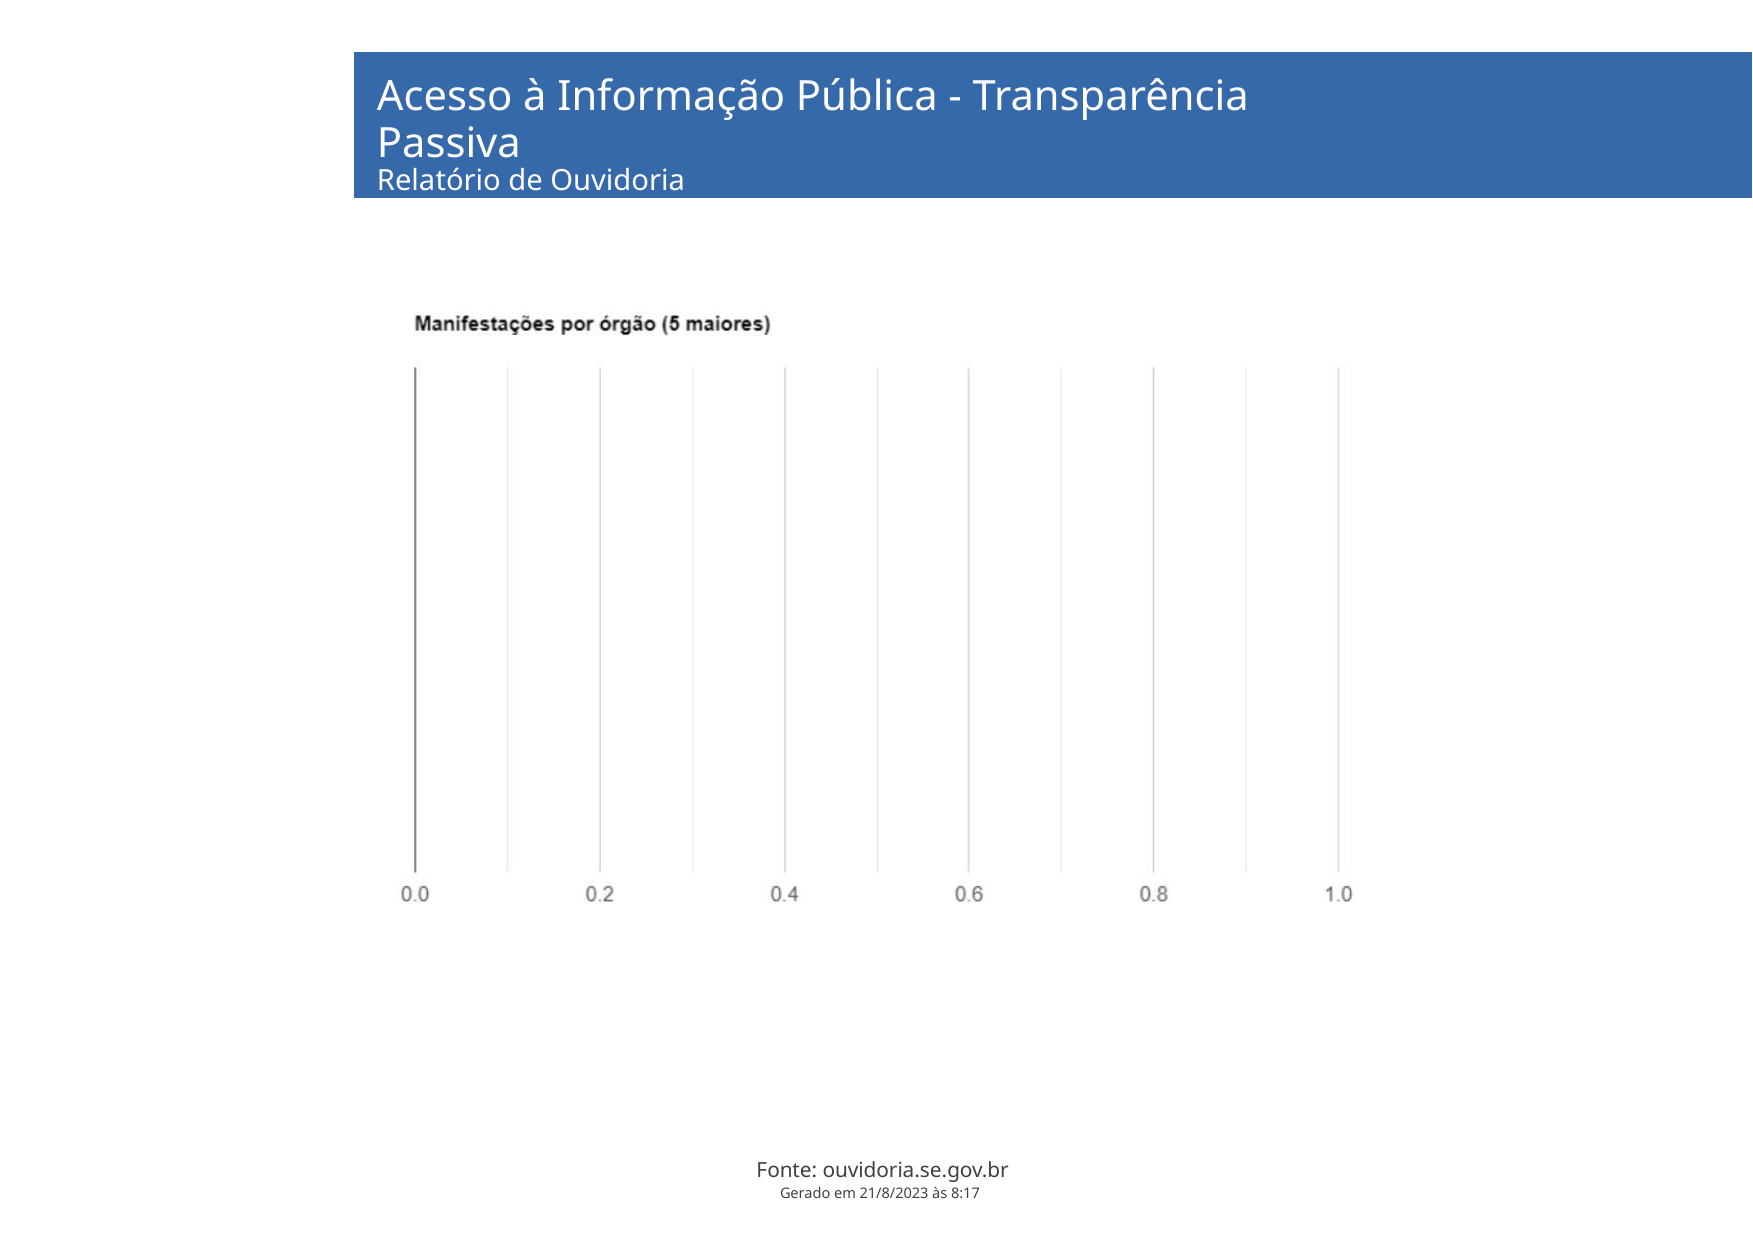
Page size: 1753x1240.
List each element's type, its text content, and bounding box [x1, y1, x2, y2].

text_box Gerado em 21/8/2023 às 8:17 [780, 1184, 999, 1202]
text_box Acesso à Informação Pública - Transparência Passiva Relatório de Ouvidoria SETUR - Julho a Julho de 2023 [376, 72, 1403, 228]
text_box [354, 52, 1752, 198]
text_box Fonte: ouvidoria.se.gov.br [756, 1158, 1023, 1182]
text_box [155, 211, 1599, 1028]
